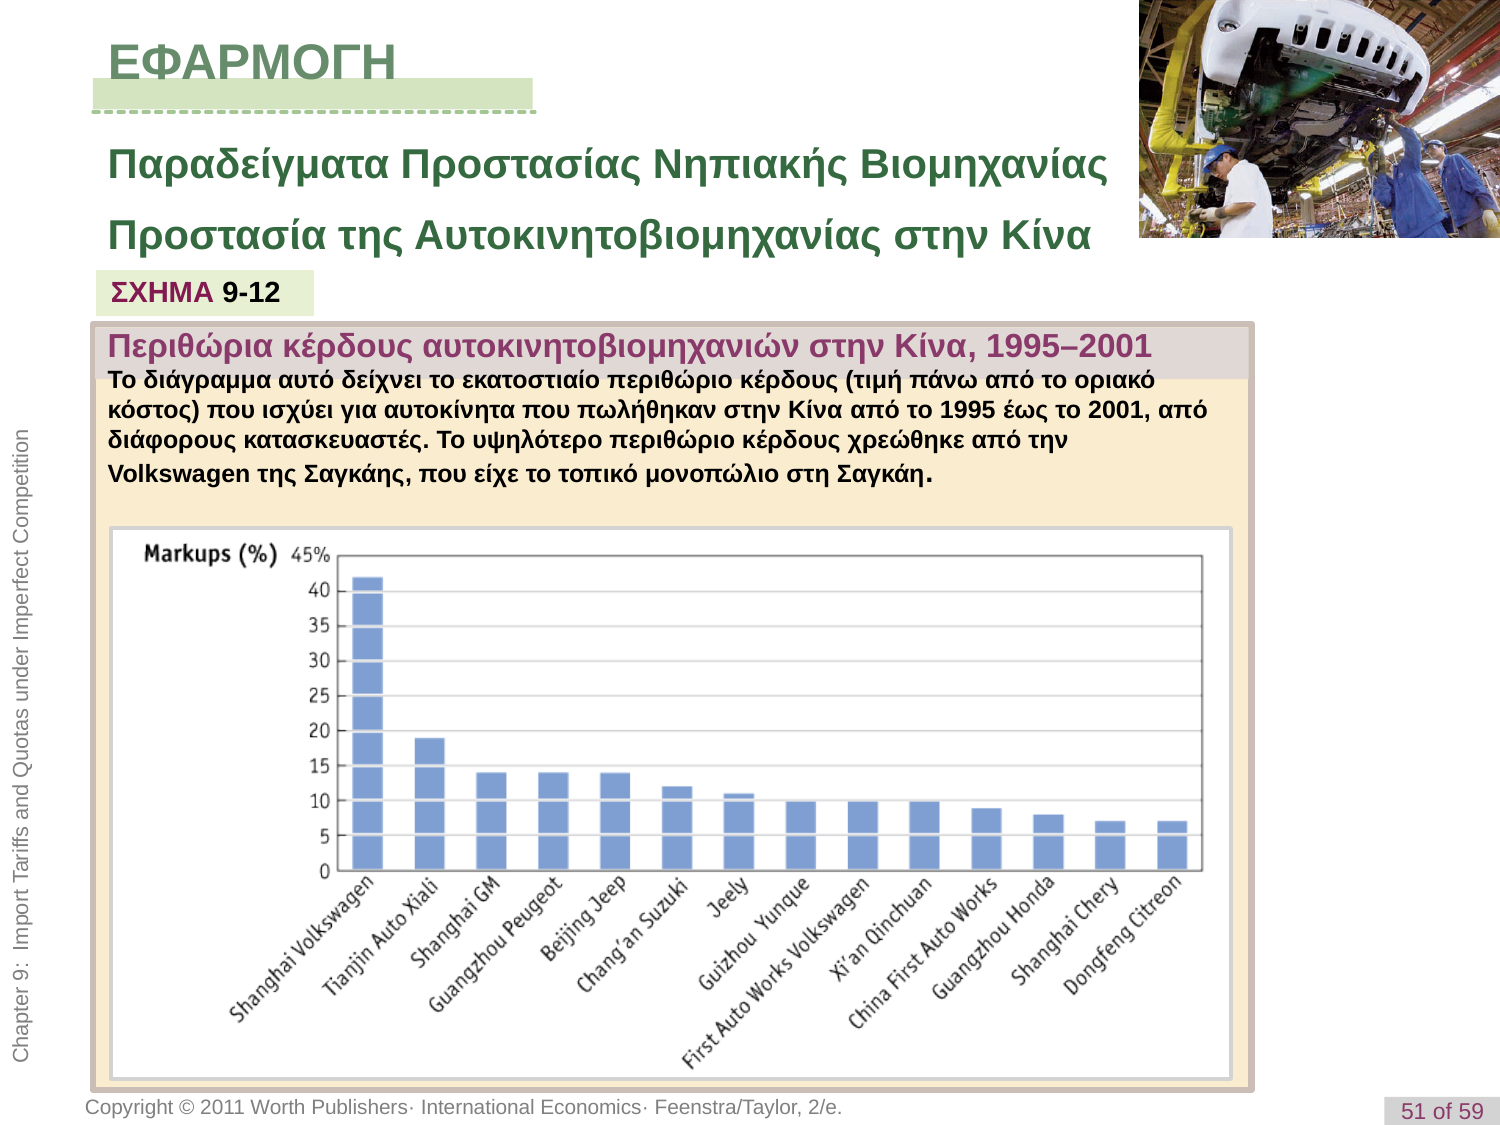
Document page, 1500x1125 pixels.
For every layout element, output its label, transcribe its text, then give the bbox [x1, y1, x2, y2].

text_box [92, 323, 1252, 1091]
text_box ΣΧΗΜΑ 9-12 [96, 270, 314, 316]
picture [1139, 0, 1500, 238]
text_box Παραδείγματα Προστασίας Νηπιακής Βιομηχανίας [92, 129, 1134, 195]
picture [124, 506, 1212, 1082]
text_box Περιθώρια κέρδους αυτοκινητοβιομηχανιών στην Κίνα, 1995–2001 Το διάγραμμα αυτό δείχνει το εκατοστιαίο περιθώριο κέρδους (τιμή πάνω από το οριακό κόστος) που ισχύει για αυτοκίνητα που πωλήθηκαν στην Κίνα από το 1995 έως το 2001, από διάφορους κατασκευαστές. Το υψηλότερο περιθώριο κέρδους χρεώθηκε από την Volkswagen της Σαγκάης, που είχε το τοπικό μονοπώλιο στη Σαγκάη. [92, 316, 1233, 323]
text_box Προστασία της Αυτοκινητοβιομηχανίας στην Κίνα [92, 200, 1299, 266]
title ΕΦΑΡΜΟΓΗ [92, 0, 1137, 120]
